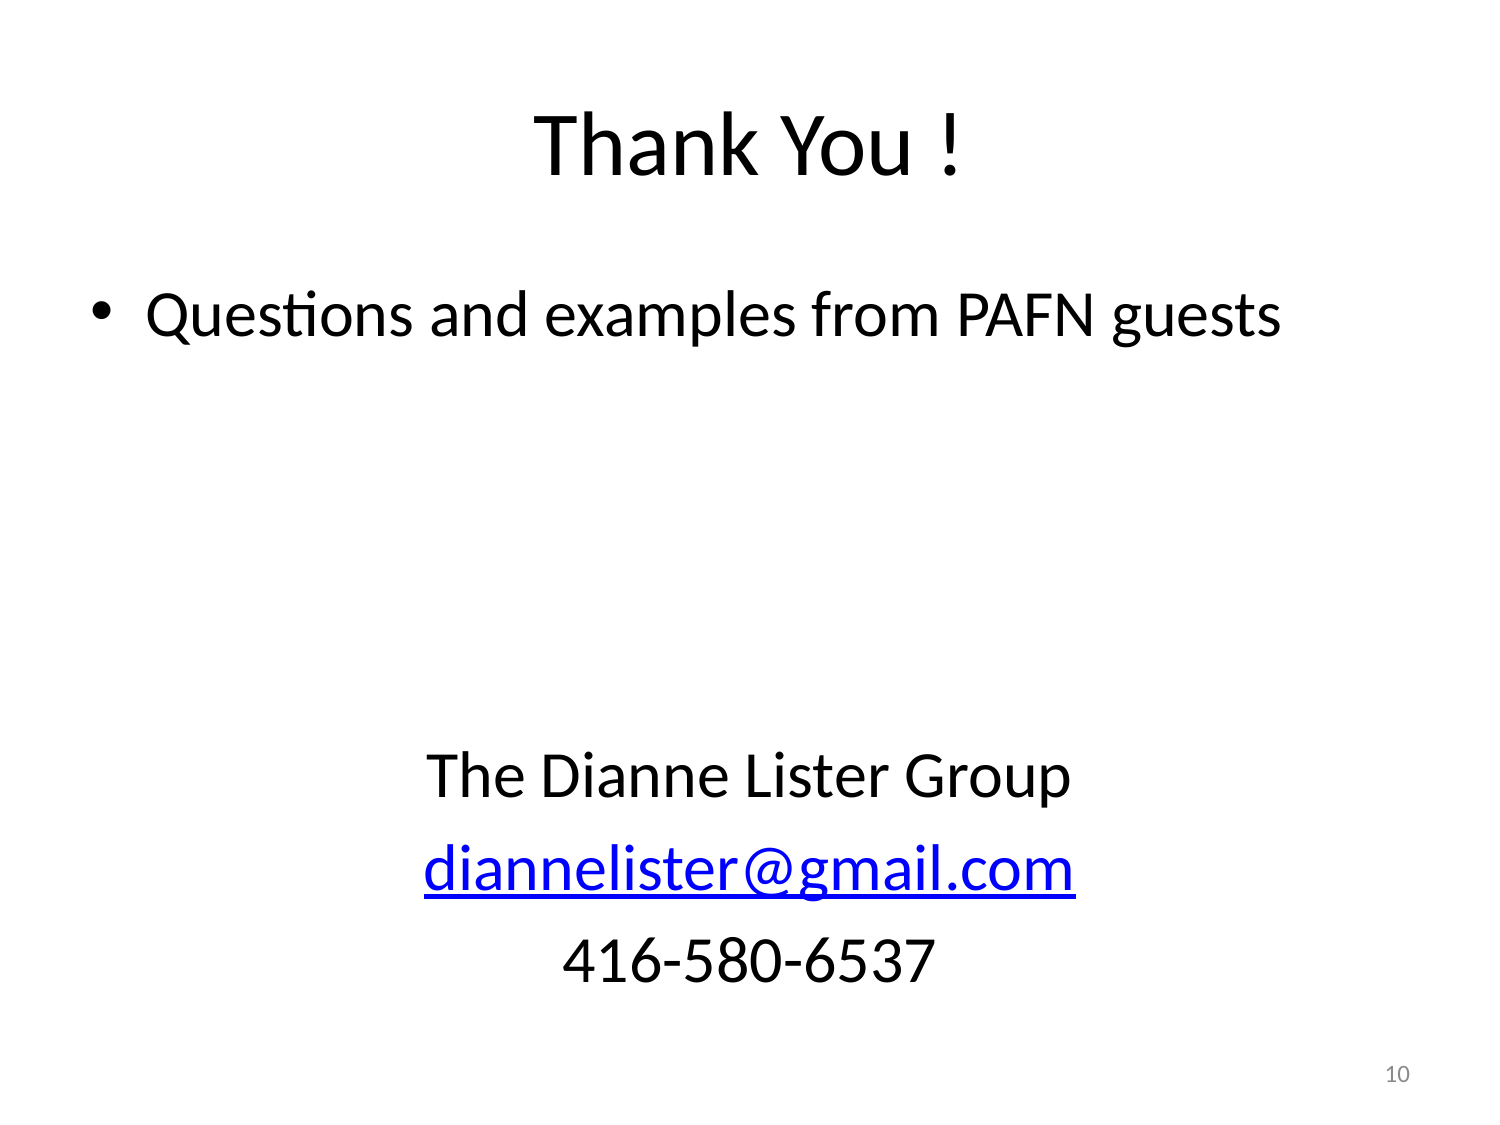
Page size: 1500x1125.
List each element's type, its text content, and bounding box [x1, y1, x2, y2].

title Thank You ! [75, 45, 1425, 233]
list Questions and examples from PAFN guests The Dianne Lister Group diannelister@gmail.com 416-580-6537 [75, 262, 1425, 1005]
slide_number 10 [1074, 1042, 1425, 1103]
